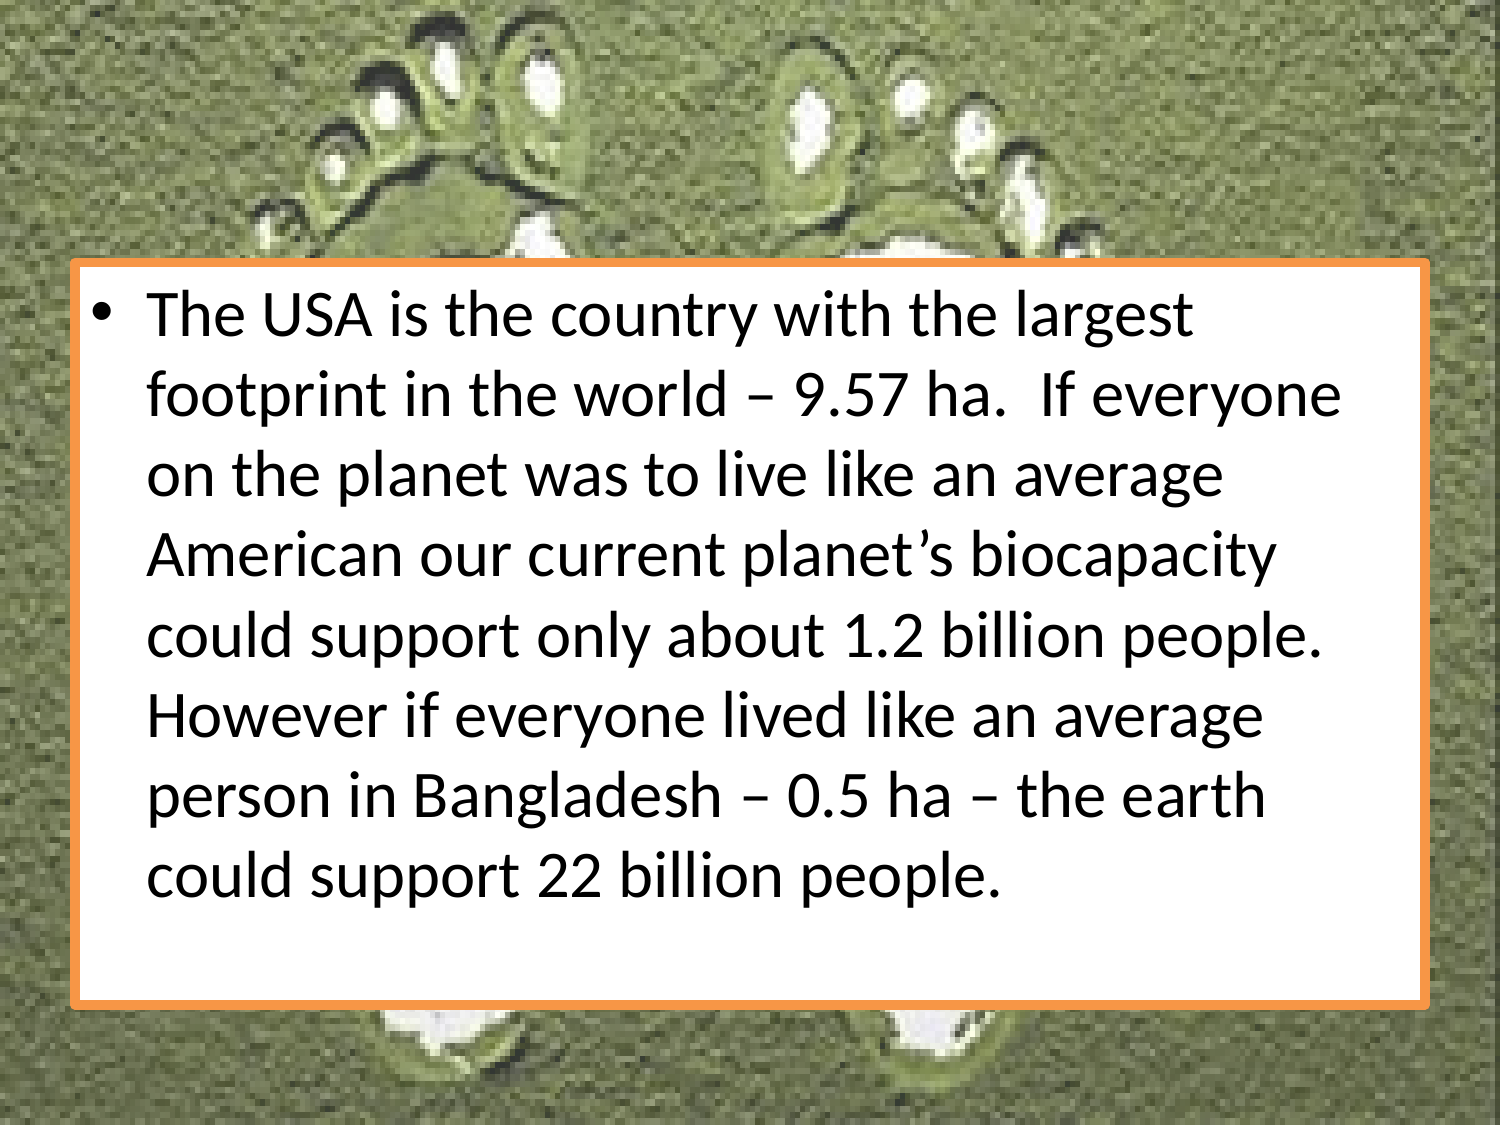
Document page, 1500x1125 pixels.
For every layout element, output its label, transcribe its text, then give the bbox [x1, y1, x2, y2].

list The USA is the country with the largest footprint in the world – 9.57 ha. If everyone on the planet was to live like an average American our current planet’s biocapacity could support only about 1.2 billion people. However if everyone lived like an average person in Bangladesh – 0.5 ha – the earth could support 22 billion people. [73, 260, 1427, 1007]
